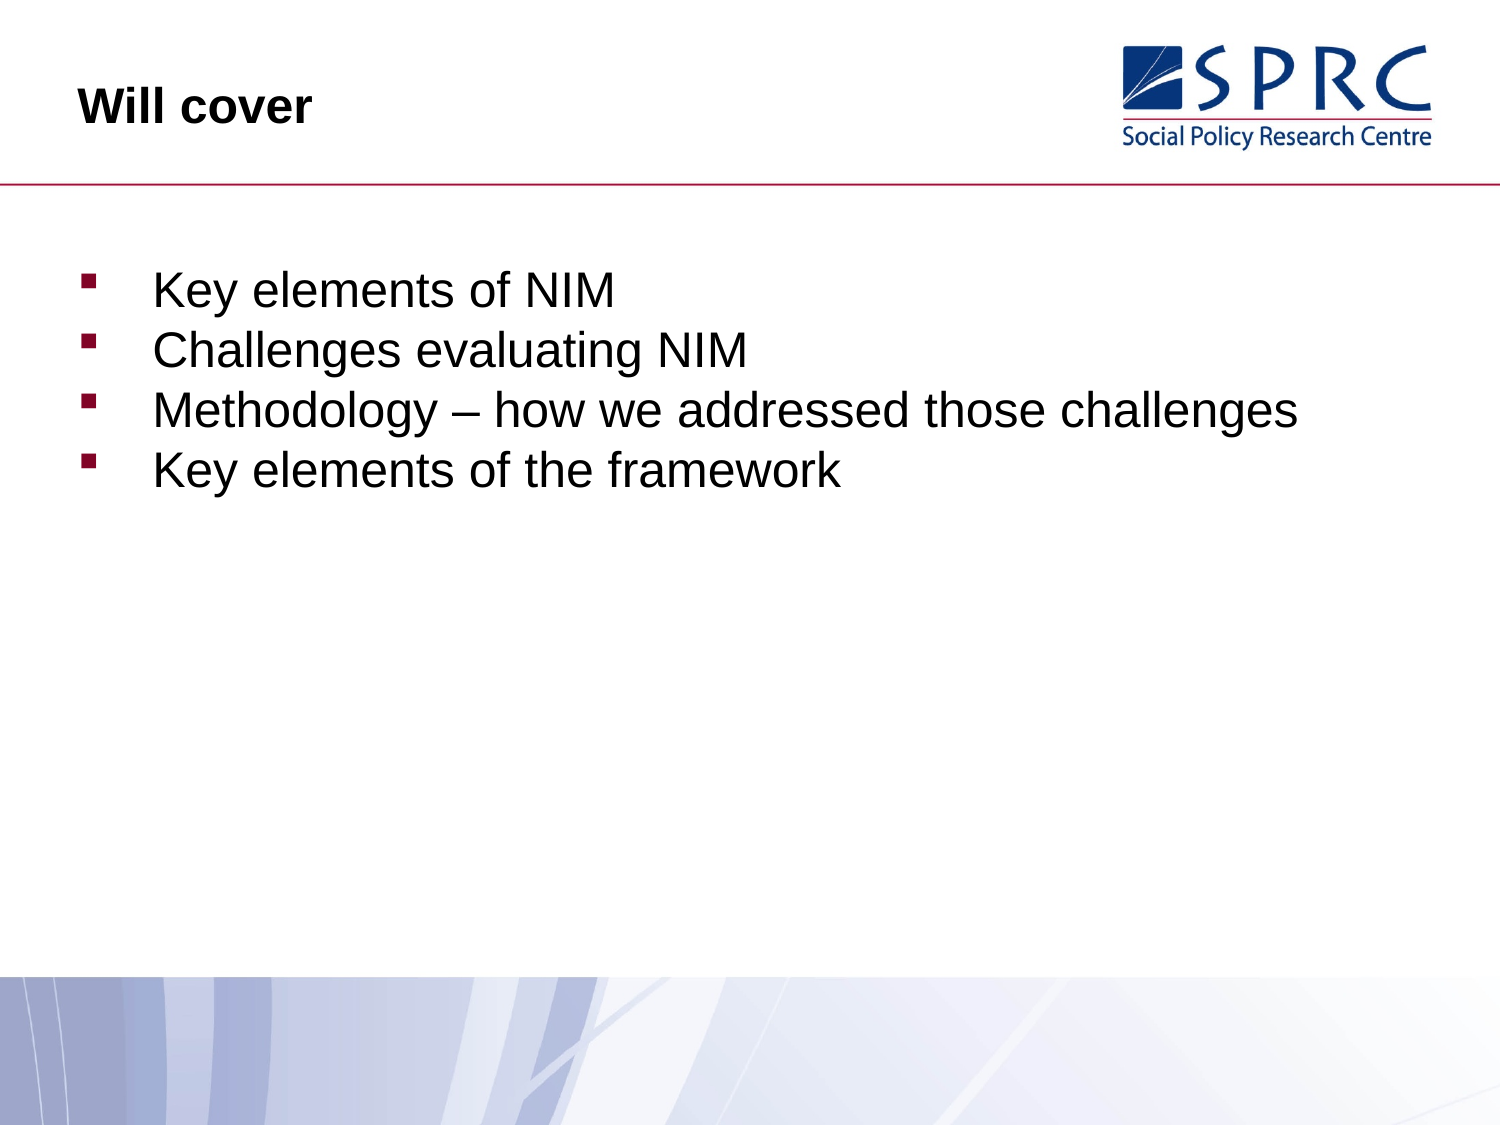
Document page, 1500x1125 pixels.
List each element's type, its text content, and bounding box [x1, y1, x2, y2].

text_box Will cover [62, 47, 1102, 141]
picture [0, 0, 1500, 1125]
text_box Key elements of NIM Challenges evaluating NIM Methodology – how we addressed those challenges Key elements of the framework [62, 249, 1438, 604]
